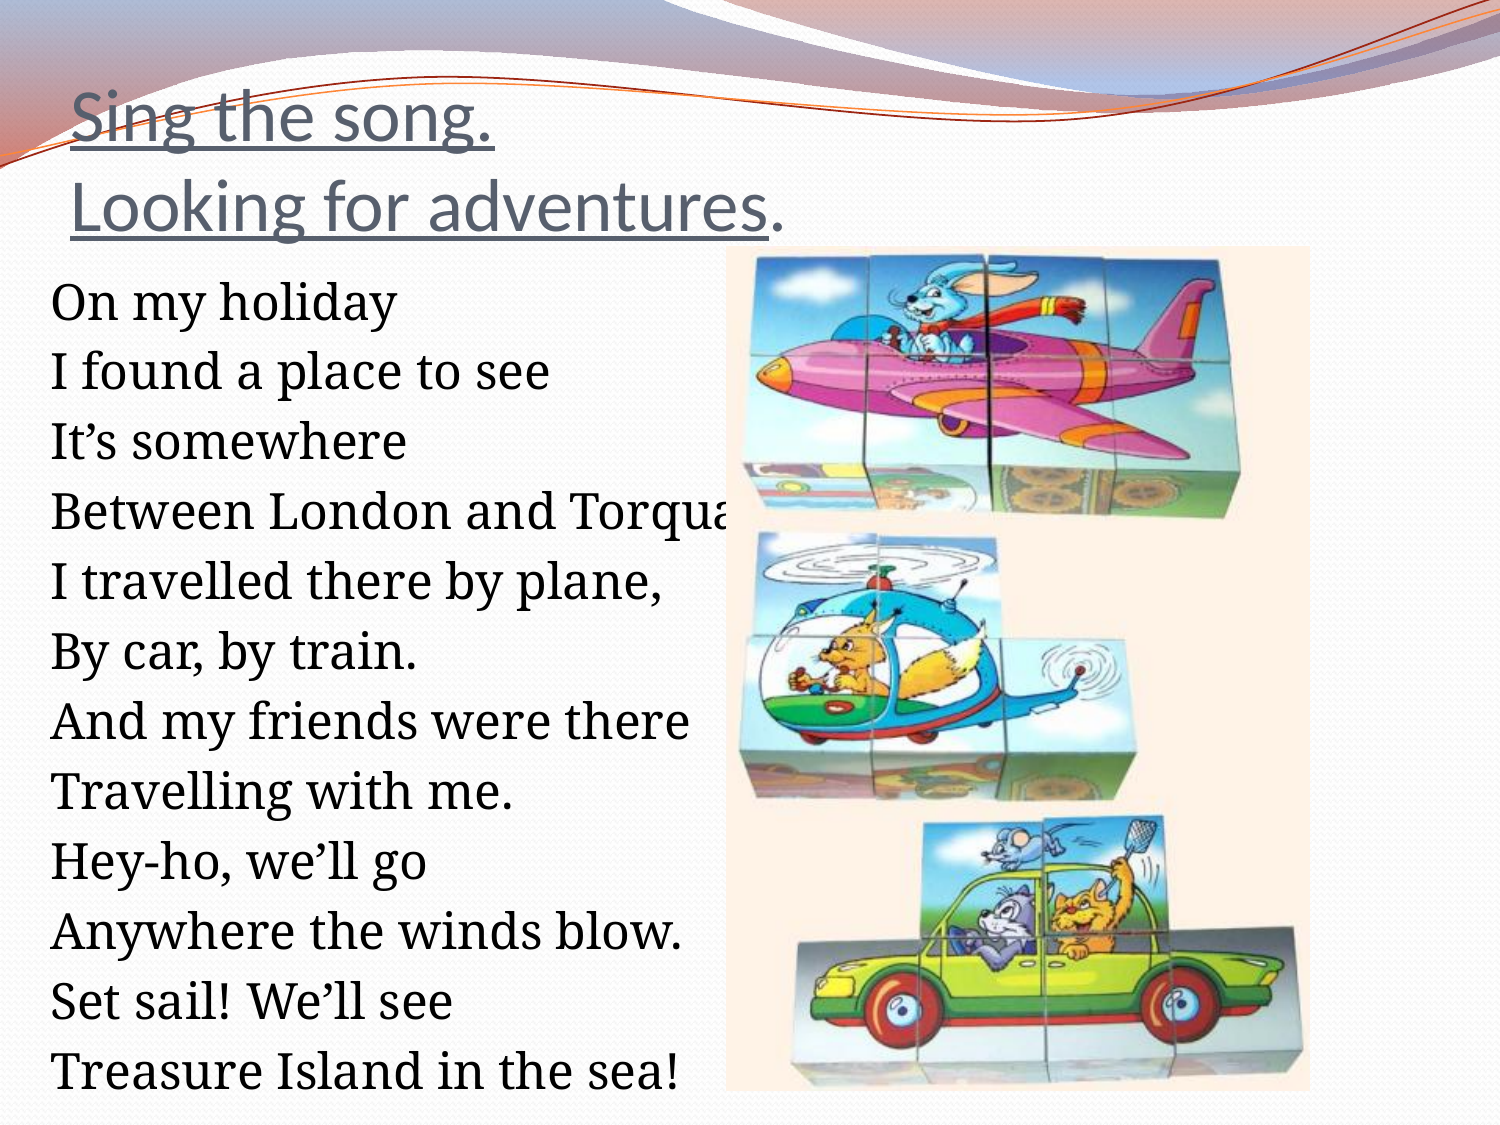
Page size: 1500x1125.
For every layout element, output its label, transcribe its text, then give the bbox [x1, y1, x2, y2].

picture [726, 245, 1311, 1092]
list On my holiday I found a place to see It’s somewhere Between London and Torquay. I travelled there by plane, By car, by train. And my friends were there Travelling with me. Hey-ho, we’ll go Anywhere the winds blow. Set sail! We’ll see Treasure Island in the sea! [35, 262, 1425, 1125]
title Sing the song. Looking for adventures. [70, 58, 1421, 247]
